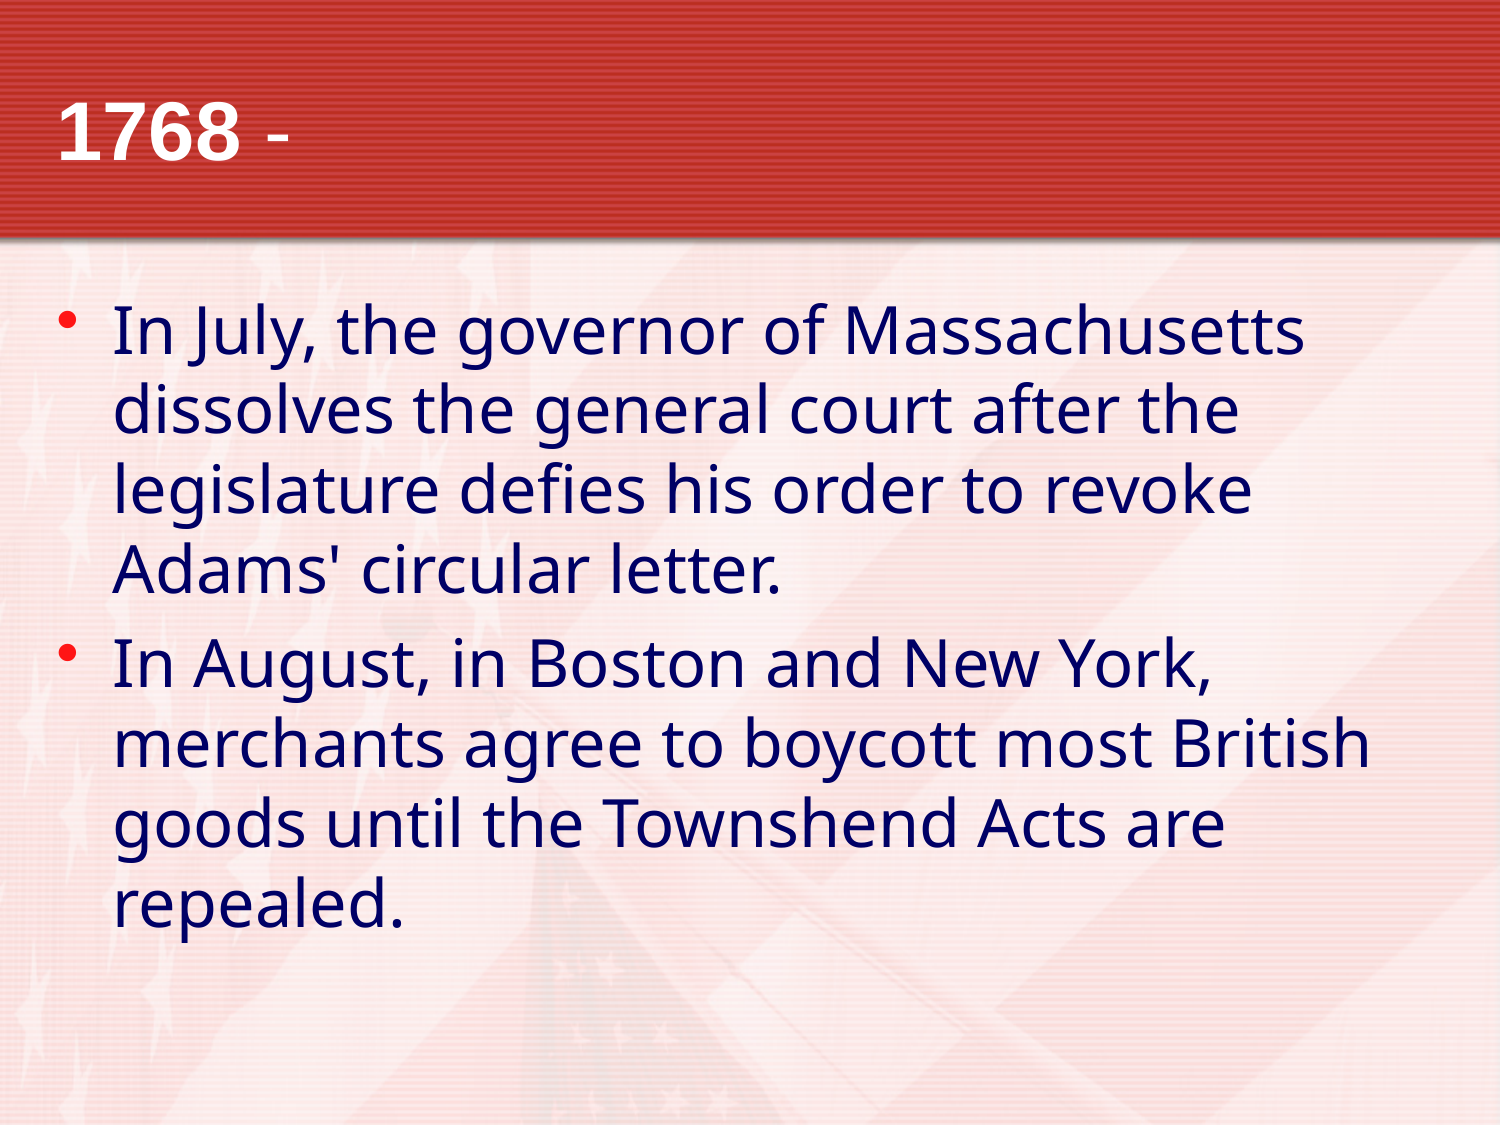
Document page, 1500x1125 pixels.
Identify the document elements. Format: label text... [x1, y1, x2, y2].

title 1768 - [40, 42, 1460, 186]
picture [0, 0, 1500, 1125]
list In July, the governor of Massachusetts dissolves the general court after the legislature defies his order to revoke Adams' circular letter. In August, in Boston and New York, merchants agree to boycott most British goods until the Townshend Acts are repealed. [40, 279, 1460, 1095]
